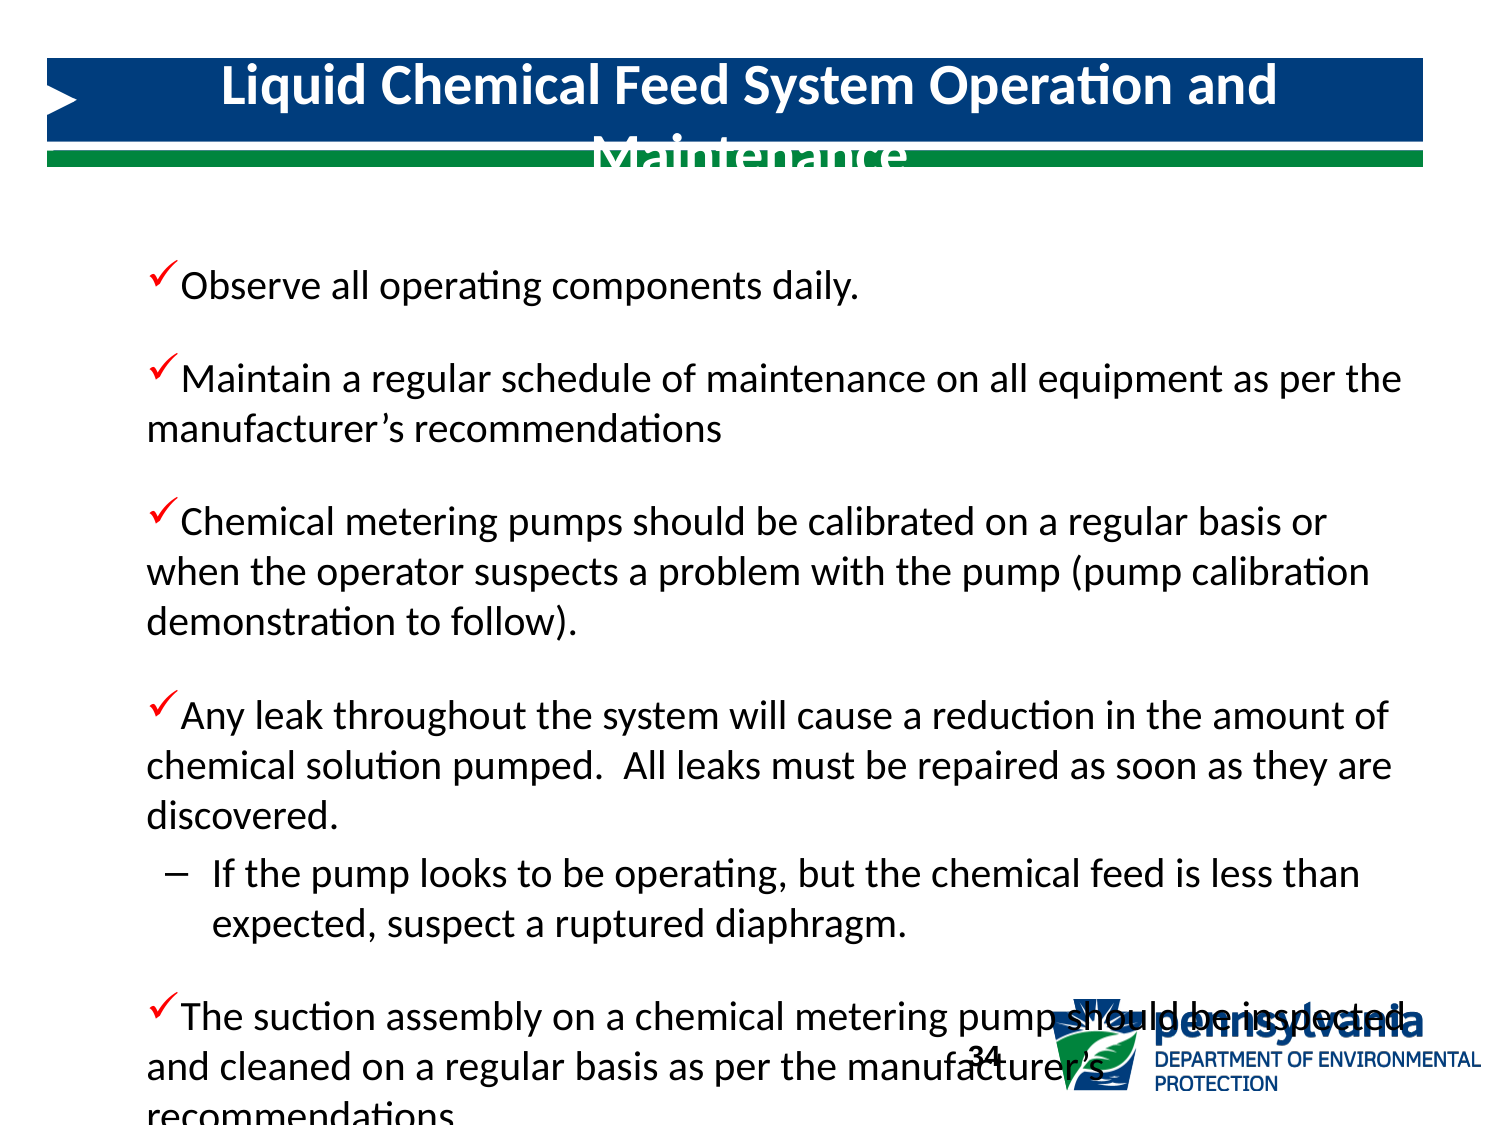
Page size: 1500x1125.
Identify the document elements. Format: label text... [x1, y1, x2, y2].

slide_number 34 [809, 1024, 1160, 1085]
title Liquid Chemical Feed System Operation and Maintenance [75, 38, 1425, 182]
picture [47, 58, 75, 167]
picture [1050, 999, 1481, 1091]
list Observe all operating components daily. Maintain a regular schedule of maintenance on all equipment as per the manufacturer’s recommendations Chemical metering pumps should be calibrated on a regular basis or when the operator suspects a problem with the pump (pump calibration demonstration to follow). Any leak throughout the system will cause a reduction in the amount of chemical solution pumped. All leaks must be repaired as soon as they are discovered. If the pump looks to be operating, but the chemical feed is less than expected, suspect a ruptured diaphragm. The suction assembly on a chemical metering pump should be inspected and cleaned on a regular basis as per the manufacturer’s recommendations. All components that contact the chemical solution that is pumped should be disassembled, cleaned and inspected as per the manufacturer’s recommendations. [75, 249, 1425, 1005]
